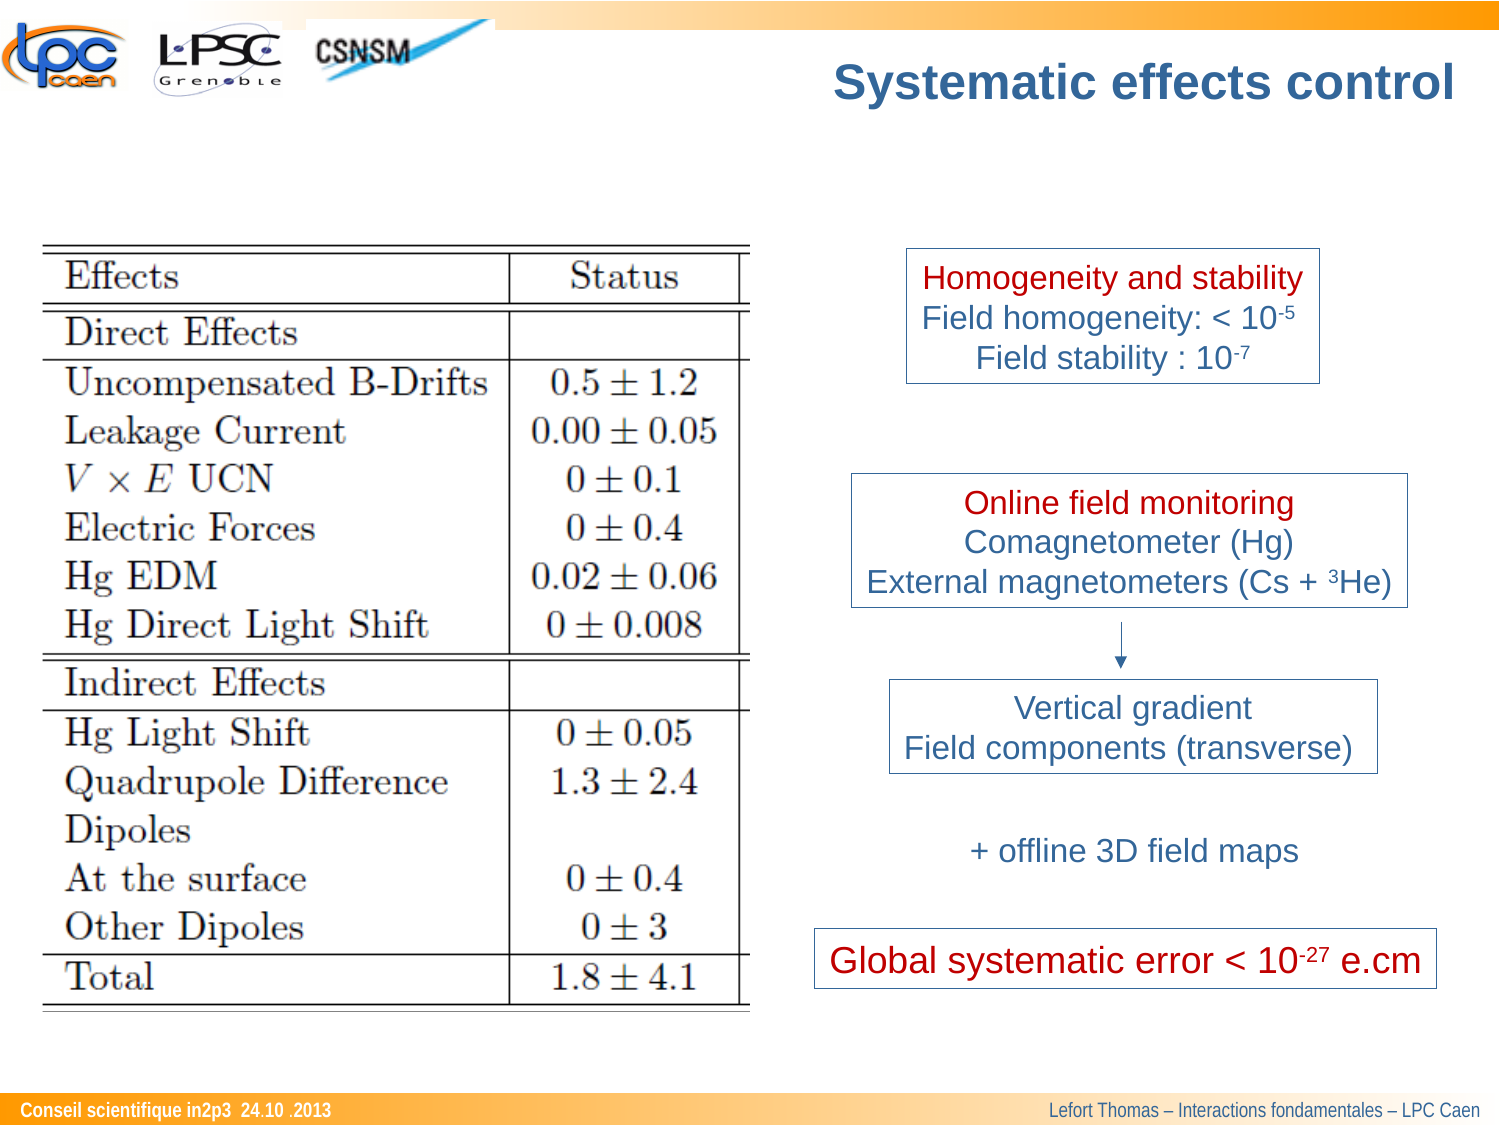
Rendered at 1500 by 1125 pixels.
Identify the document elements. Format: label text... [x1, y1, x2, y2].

text_box Systematic effects control [218, 42, 1471, 118]
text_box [0, 18, 496, 102]
text_box Vertical gradient Field components (transverse) [889, 679, 1378, 774]
text_box Online field monitoring Comagnetometer (Hg) External magnetometers (Cs + 3He) [851, 473, 1408, 608]
picture [29, 231, 751, 1012]
text_box Homogeneity and stability Field homogeneity: < 10-5 Field stability : 10-7 [906, 248, 1320, 384]
text_box + offline 3D field maps [945, 822, 1315, 877]
text_box [0, 1093, 5, 1125]
text_box Lefort Thomas – Interactions fondamentales – LPC Caen [690, 1089, 1500, 1125]
text_box Global systematic error < 10-27 e.cm [814, 928, 1437, 989]
text_box Conseil scientifique in2p3 24.10 .2013 [5, 1089, 690, 1125]
text_box [183, 0, 1500, 31]
